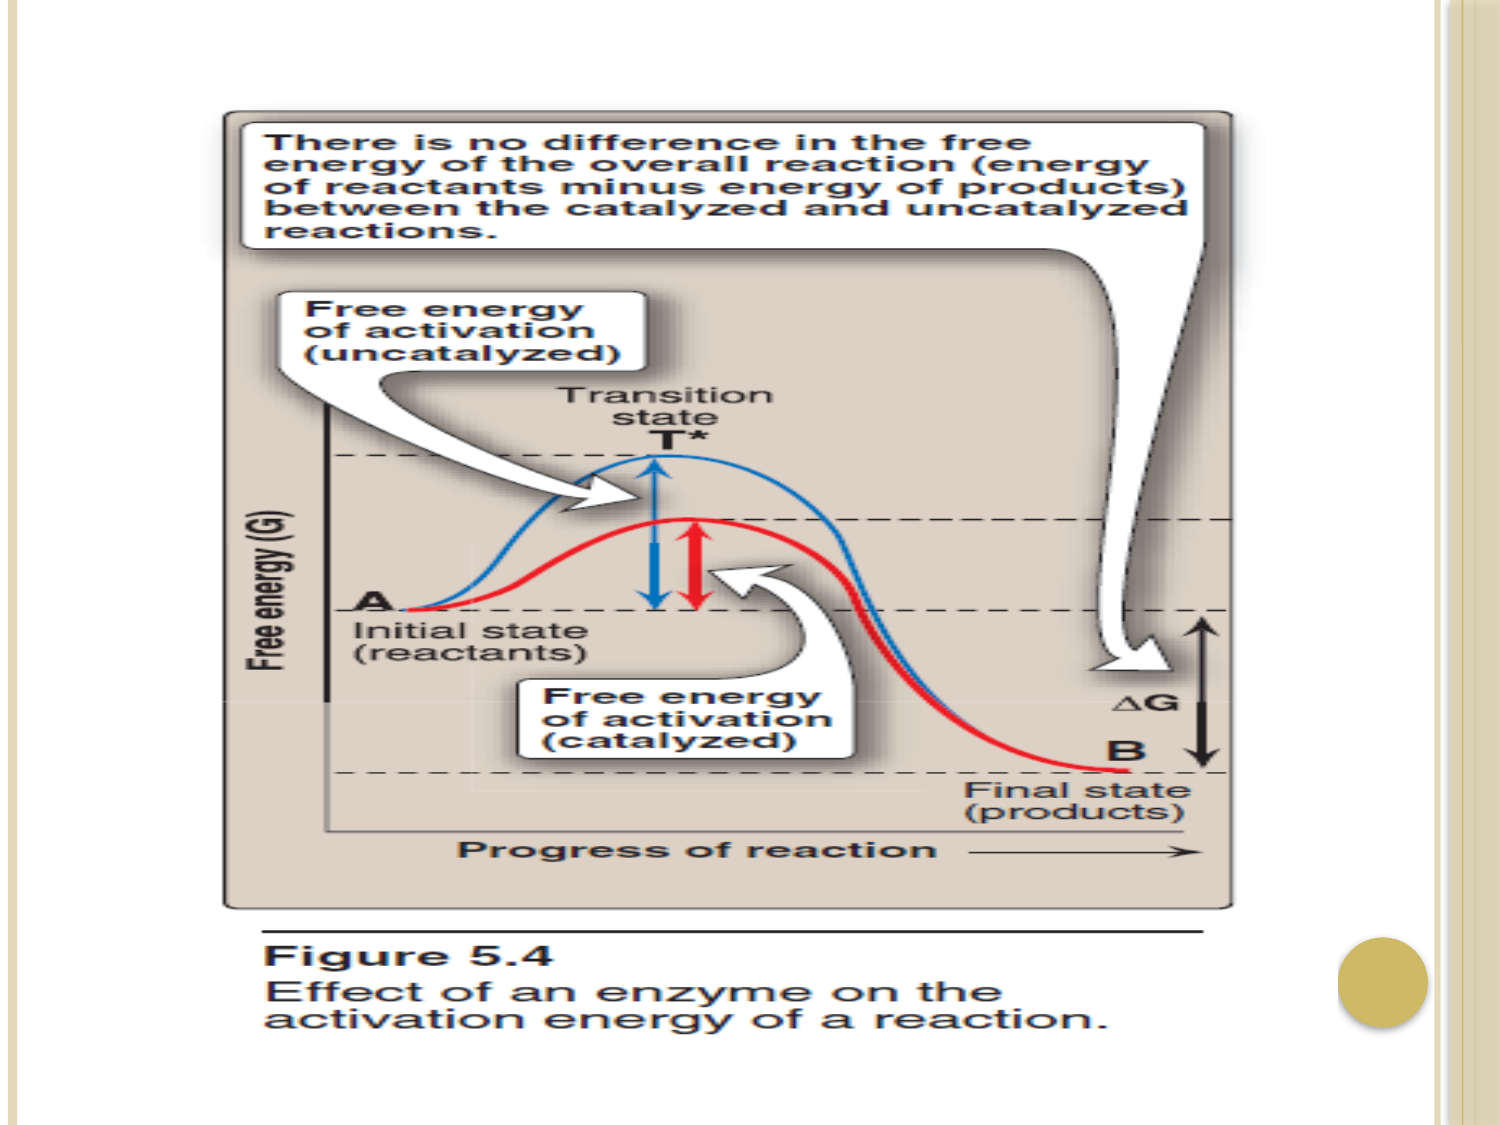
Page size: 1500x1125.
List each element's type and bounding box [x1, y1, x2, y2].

picture [161, 61, 1339, 1051]
